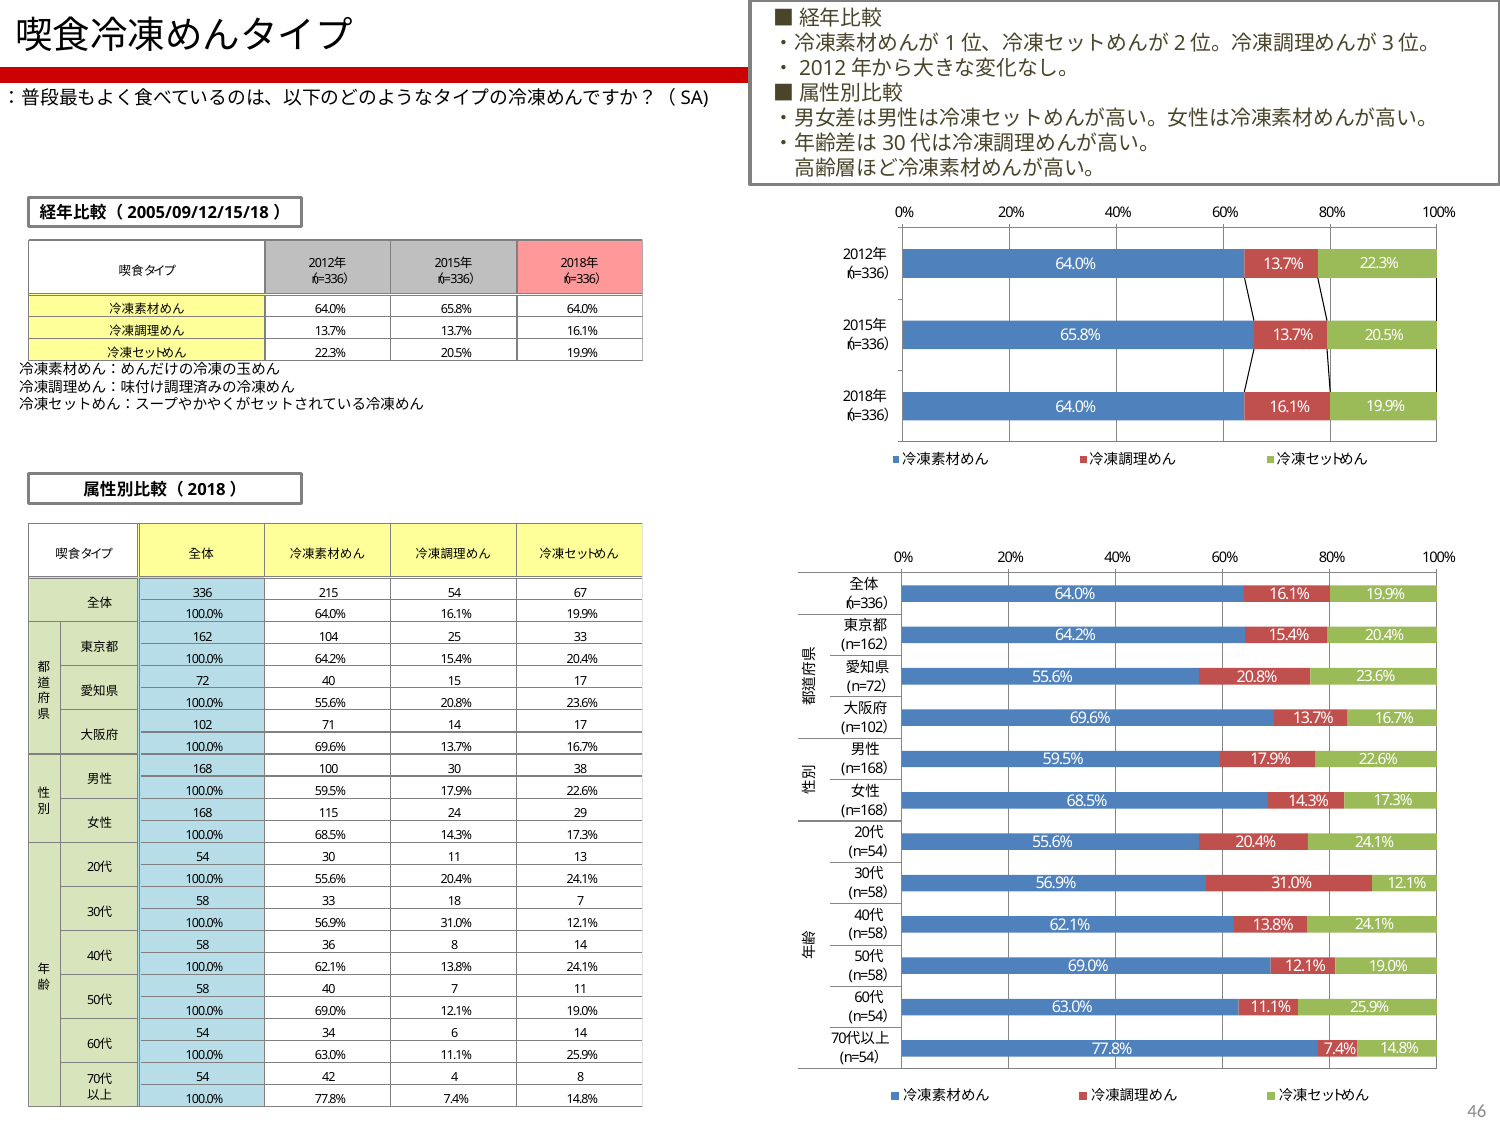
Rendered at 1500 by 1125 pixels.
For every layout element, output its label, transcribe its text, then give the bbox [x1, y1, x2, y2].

text_box 冷凍素材めん：めんだけの冷凍の玉めん 冷凍調理めん：味付け調理済みの冷凍めん 冷凍セットめん：スープやかやくがセットされている冷凍めん [4, 352, 439, 420]
text_box ■経年比較 ・冷凍素材めんが1位、冷凍セットめんが2位。冷凍調理めんが3位。 ・2012年から大きな変化なし。 ■属性別比較 ・男女差は男性は冷凍セットめんが高い。女性は冷凍素材めんが高い。 ・年齢差は30代は冷凍調理めんが高い。 高齢層ほど冷凍素材めんが高い。 [748, 0, 1500, 187]
text_box Q：普段最もよく食べているのは、以下のどのようなタイプの冷凍めんですか？（SA) [0, 78, 724, 116]
picture [27, 522, 644, 1108]
picture [778, 537, 1470, 1075]
text_box 経年比較（2005/09/12/15/18） [26, 195, 304, 229]
slide_number 45 [1446, 1094, 1500, 1125]
picture [27, 239, 644, 362]
title 喫食冷凍めんタイプ [0, 1, 748, 67]
text_box 属性別比較（2018） [26, 472, 304, 505]
picture [778, 1084, 1470, 1108]
picture [778, 191, 1470, 484]
